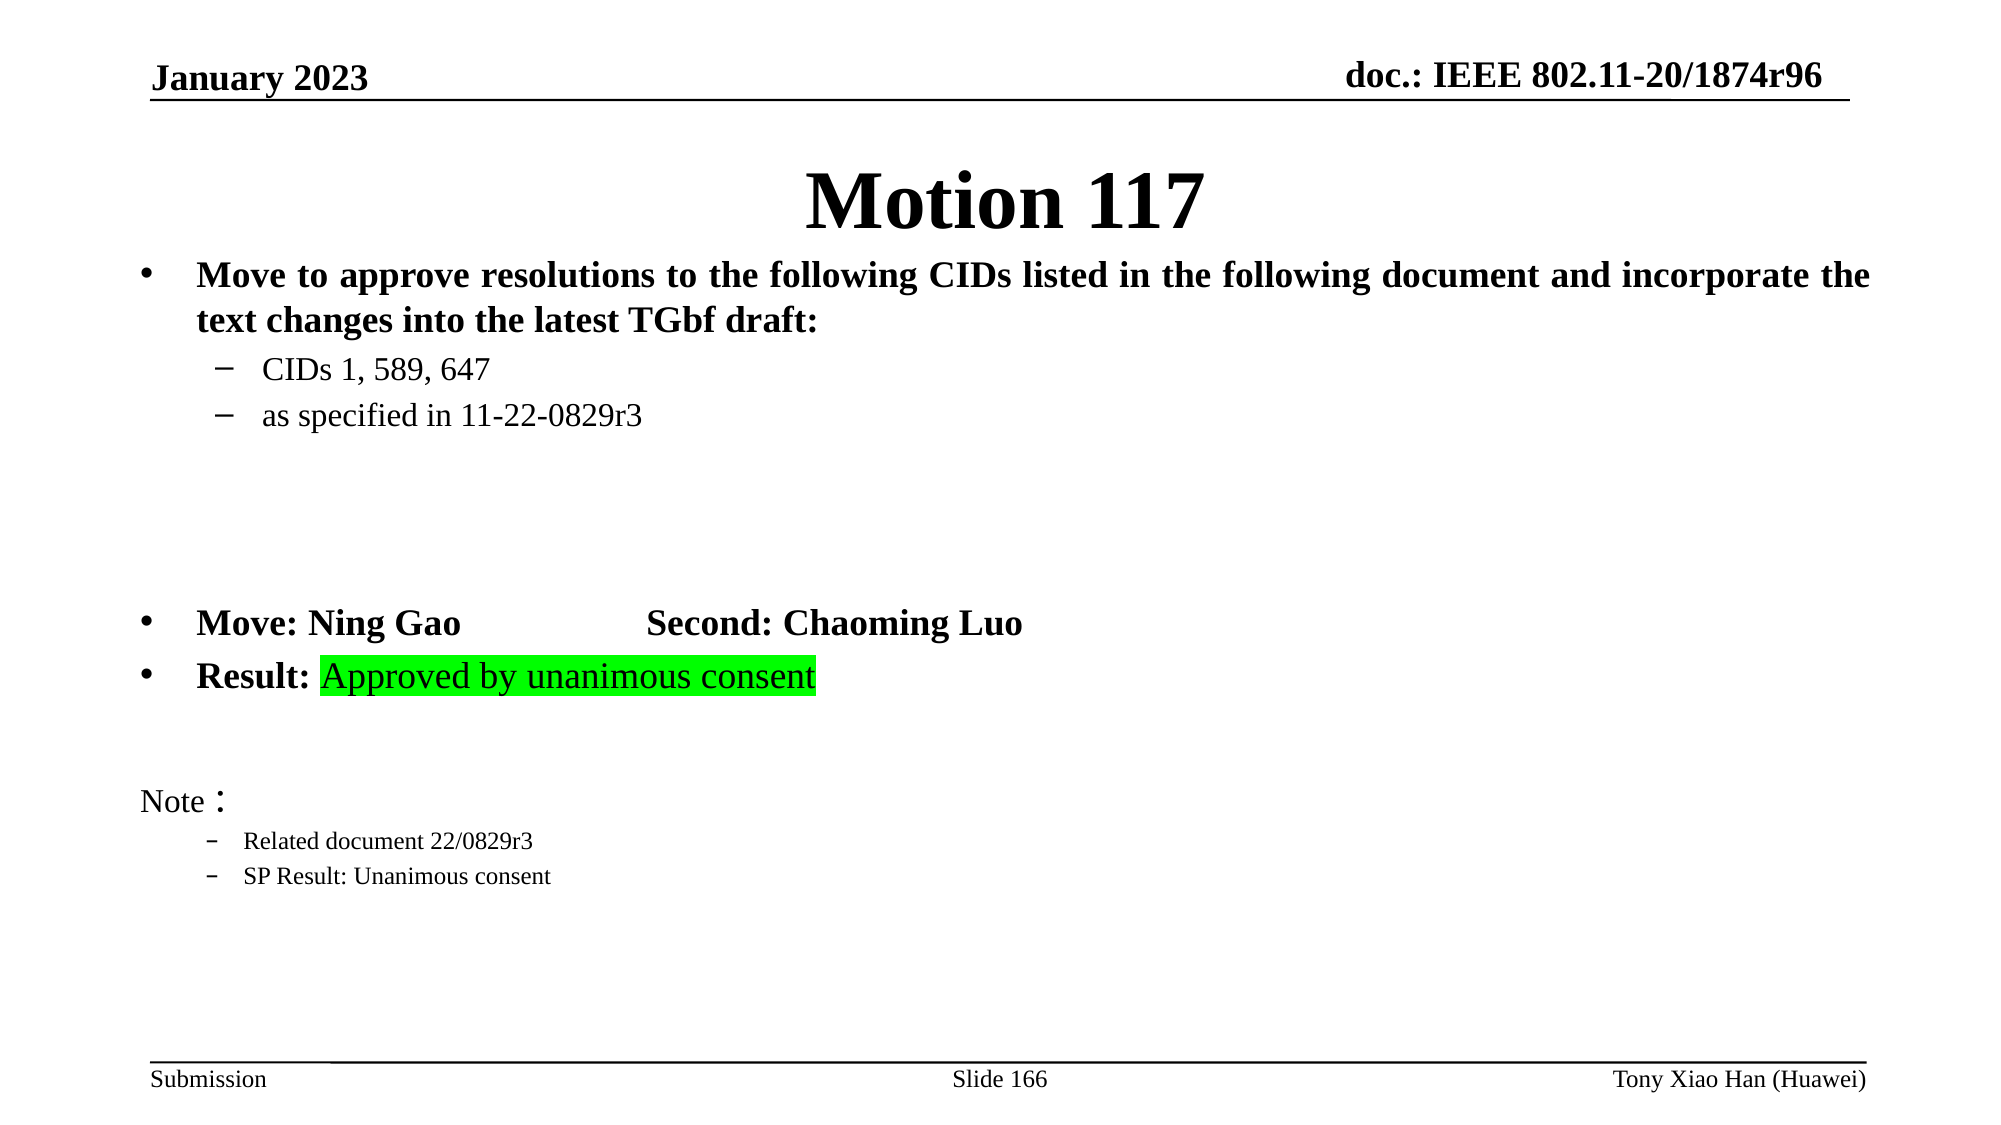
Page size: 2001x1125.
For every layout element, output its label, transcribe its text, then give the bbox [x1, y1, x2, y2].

text_box Move to approve resolutions to the following CIDs listed in the following document and incorporate the text changes into the latest TGbf draft: CIDs 1, 589, 647 as specified in 11-22-0829r3 Move: Ning Gao Second: Chaoming Luo Result: Approved by unanimous consent Note： Related document 22/0829r3 SP Result: Unanimous consent [125, 212, 1888, 900]
text_box Motion 117 [368, 137, 1644, 212]
